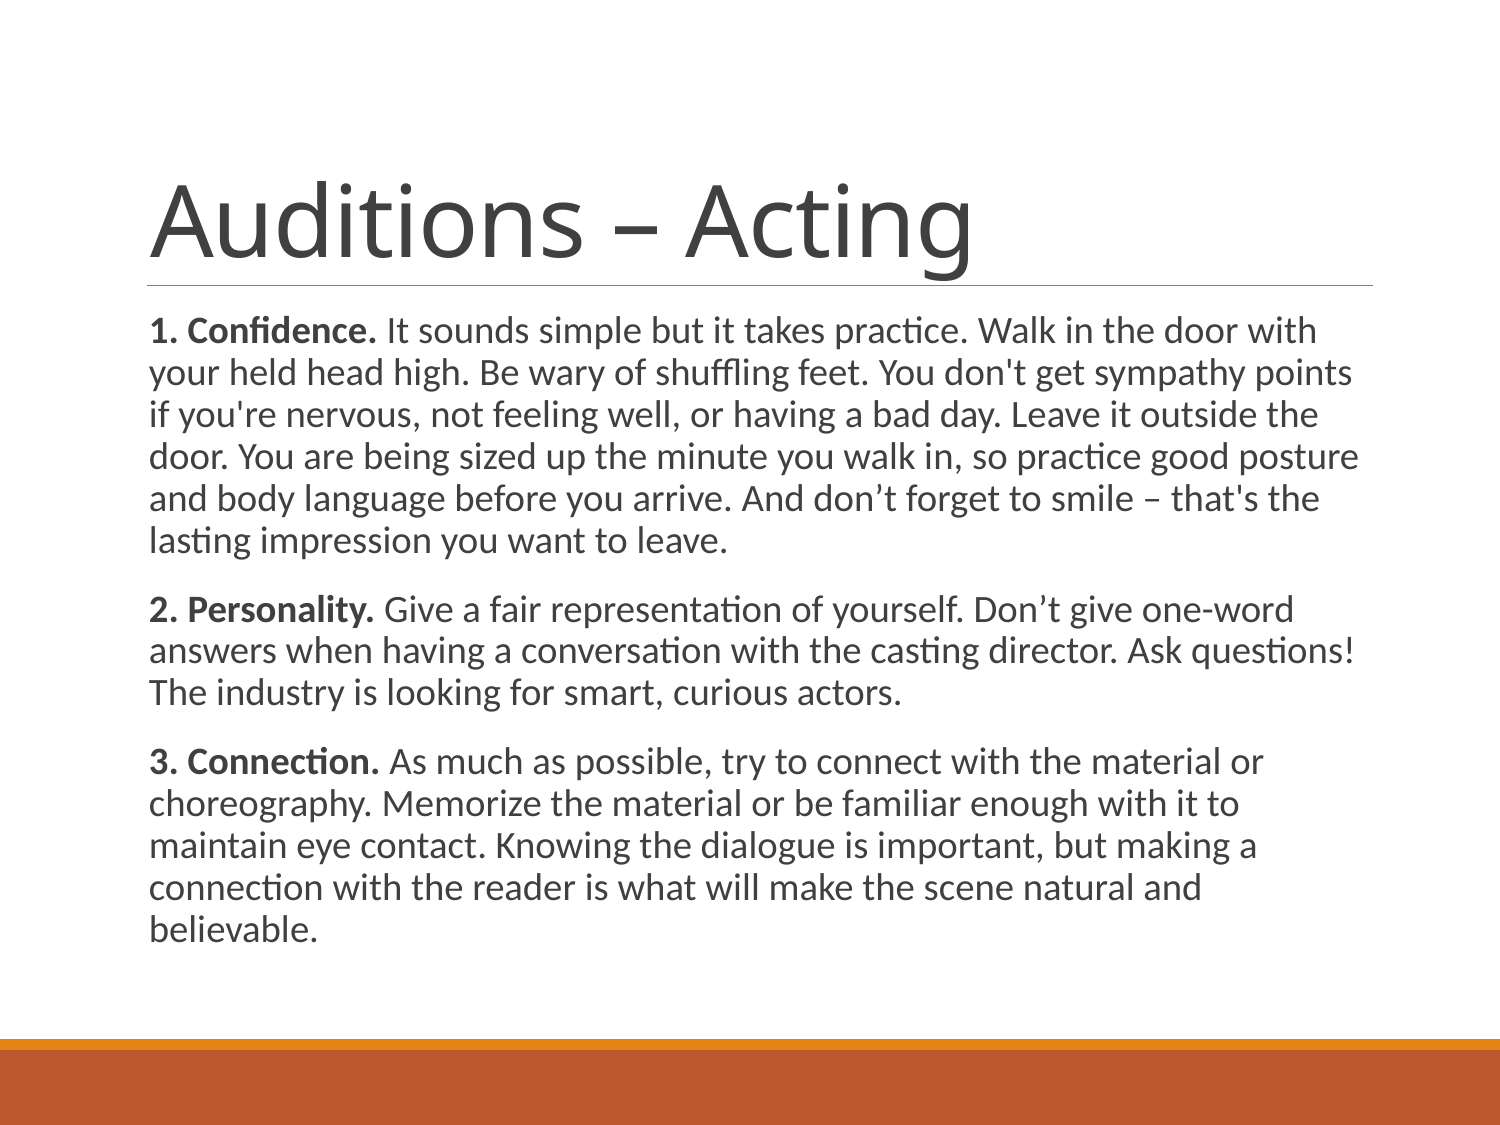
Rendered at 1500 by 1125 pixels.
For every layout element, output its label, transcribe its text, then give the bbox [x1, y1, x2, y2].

list 1. Confidence. It sounds simple but it takes practice. Walk in the door with your held head high. Be wary of shuffling feet. You don't get sympathy points if you're nervous, not feeling well, or having a bad day. Leave it outside the door. You are being sized up the minute you walk in, so practice good posture and body language before you arrive. And don’t forget to smile – that's the lasting impression you want to leave. 2. Personality. Give a fair representation of yourself. Don’t give one-word answers when having a conversation with the casting director. Ask questions! The industry is looking for smart, curious actors. 3. Connection. As much as possible, try to connect with the material or choreography. Memorize the material or be familiar enough with it to maintain eye contact. Knowing the dialogue is important, but making a connection with the reader is what will make the scene natural and believable. [135, 302, 1373, 963]
title Auditions – Acting [135, 47, 1373, 285]
